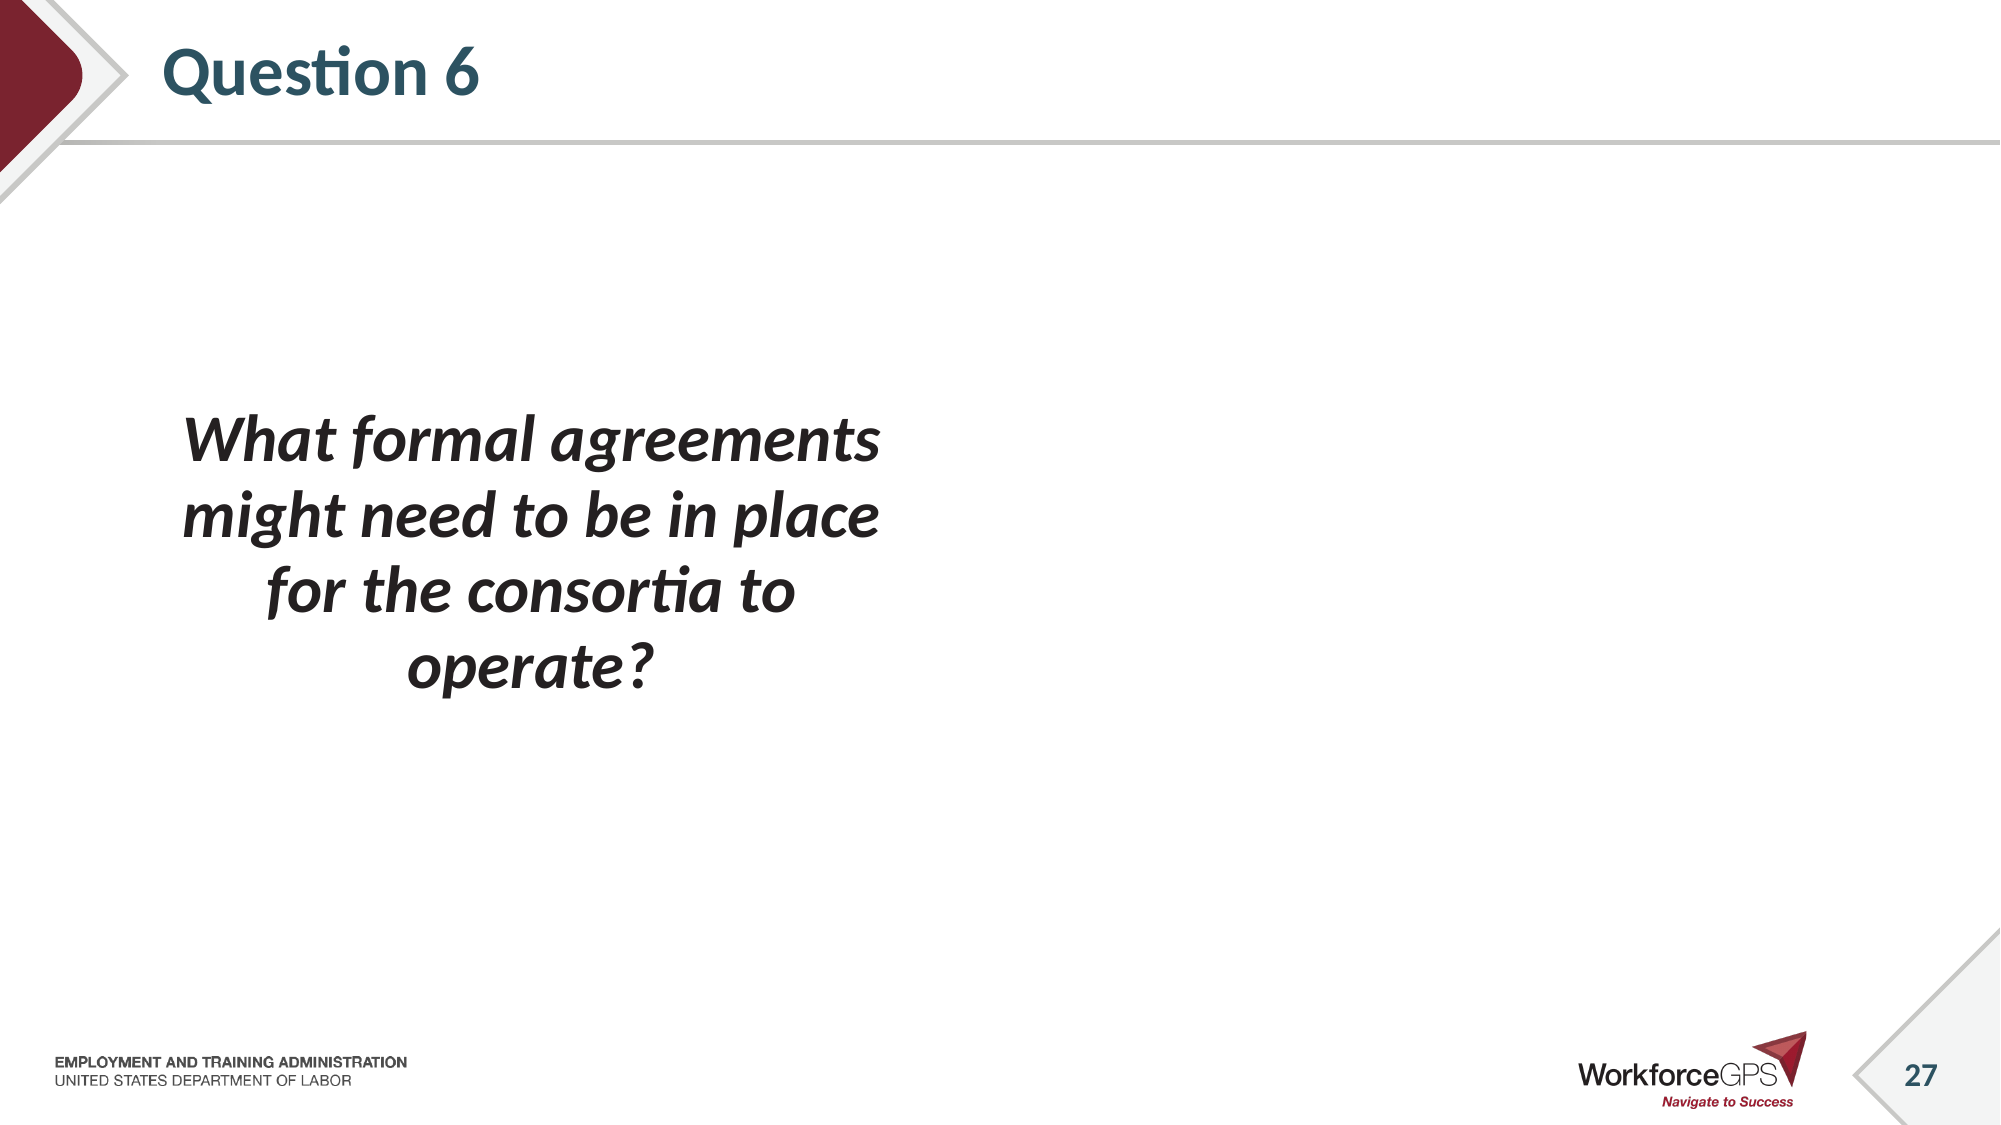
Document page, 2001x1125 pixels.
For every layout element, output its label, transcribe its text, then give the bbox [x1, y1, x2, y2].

slide_number 27 [1867, 1042, 1975, 1103]
list What formal agreements might need to be in place for the consortia to operate? [137, 190, 927, 1014]
title Question 6 [132, 7, 1950, 137]
